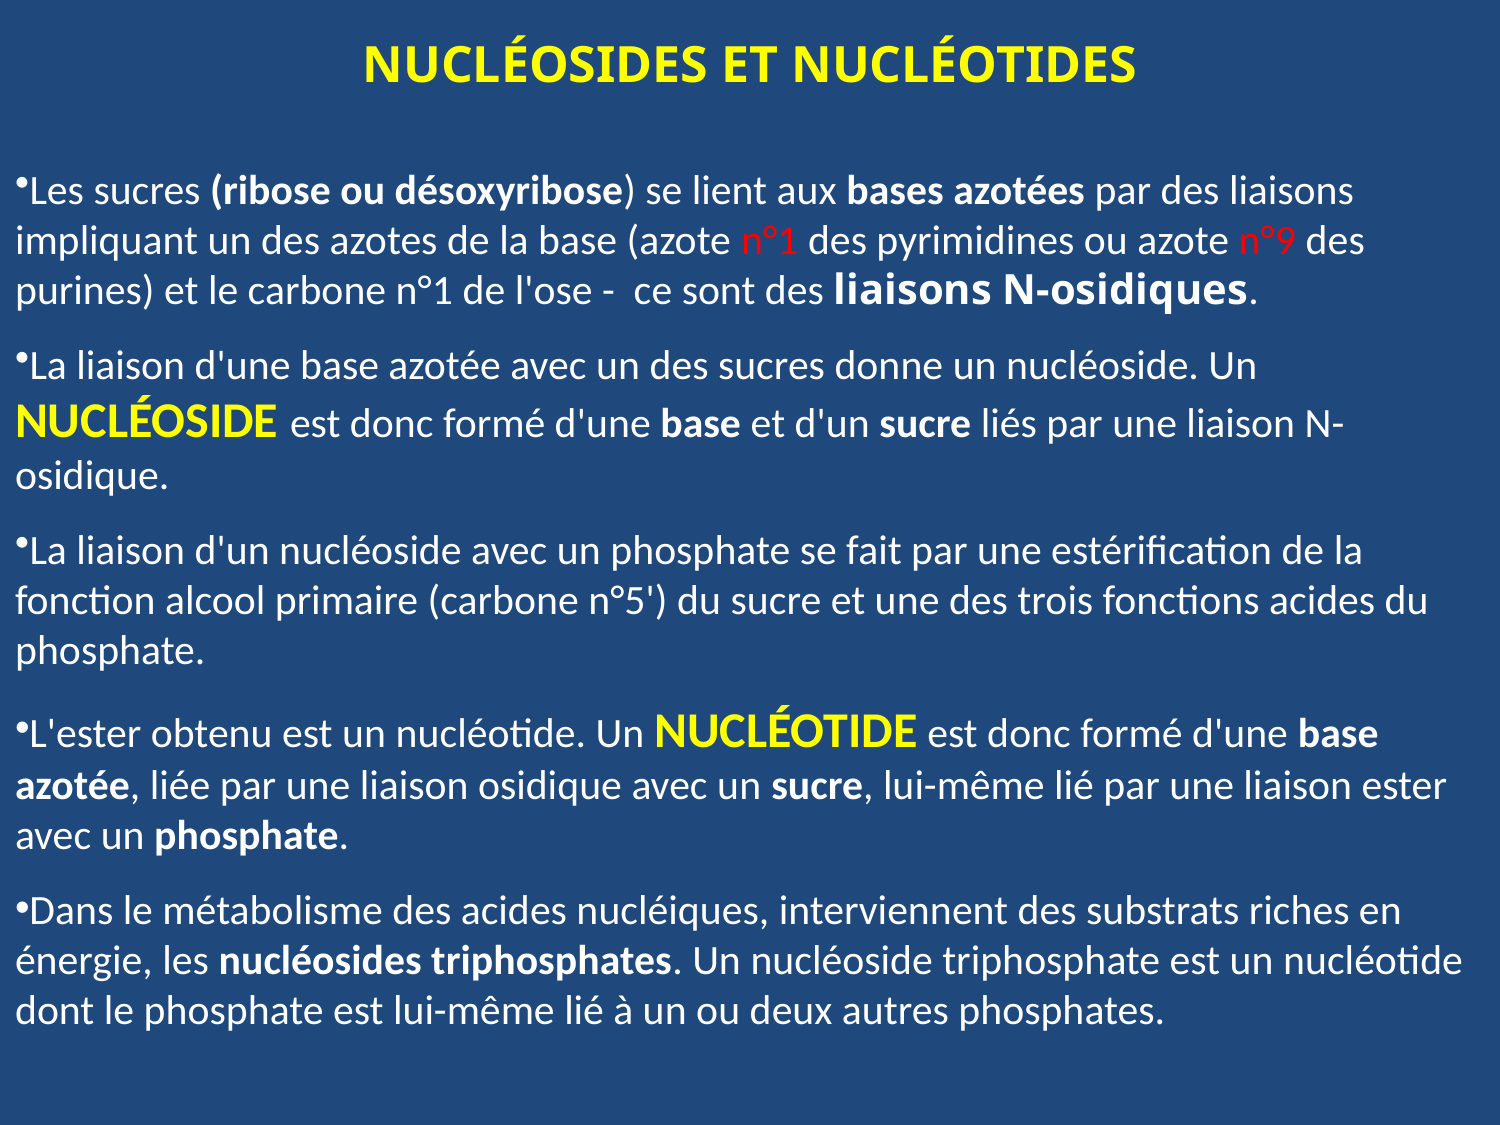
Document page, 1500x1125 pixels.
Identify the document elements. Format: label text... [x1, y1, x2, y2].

text_box NUCLÉOSIDES ET NUCLÉOTIDES Les sucres (ribose ou désoxyribose) se lient aux bases azotées par des liaisons impliquant un des azotes de la base (azote n°1 des pyrimidines ou azote n°9 des purines) et le carbone n°1 de l'ose - ce sont des liaisons N-osidiques. La liaison d'une base azotée avec un des sucres donne un nucléoside. Un NUCLÉOSIDE est donc formé d'une base et d'un sucre liés par une liaison N-osidique. La liaison d'un nucléoside avec un phosphate se fait par une estérification de la fonction alcool primaire (carbone n°5') du sucre et une des trois fonctions acides du phosphate. L'ester obtenu est un nucléotide. Un NUCLÉOTIDE est donc formé d'une base azotée, liée par une liaison osidique avec un sucre, lui-même lié par une liaison ester avec un phosphate. Dans le métabolisme des acides nucléiques, interviennent des substrats riches en énergie, les nucléosides triphosphates. Un nucléoside triphosphate est un nucléotide dont le phosphate est lui-même lié à un ou deux autres phosphates. [0, 0, 1500, 1110]
